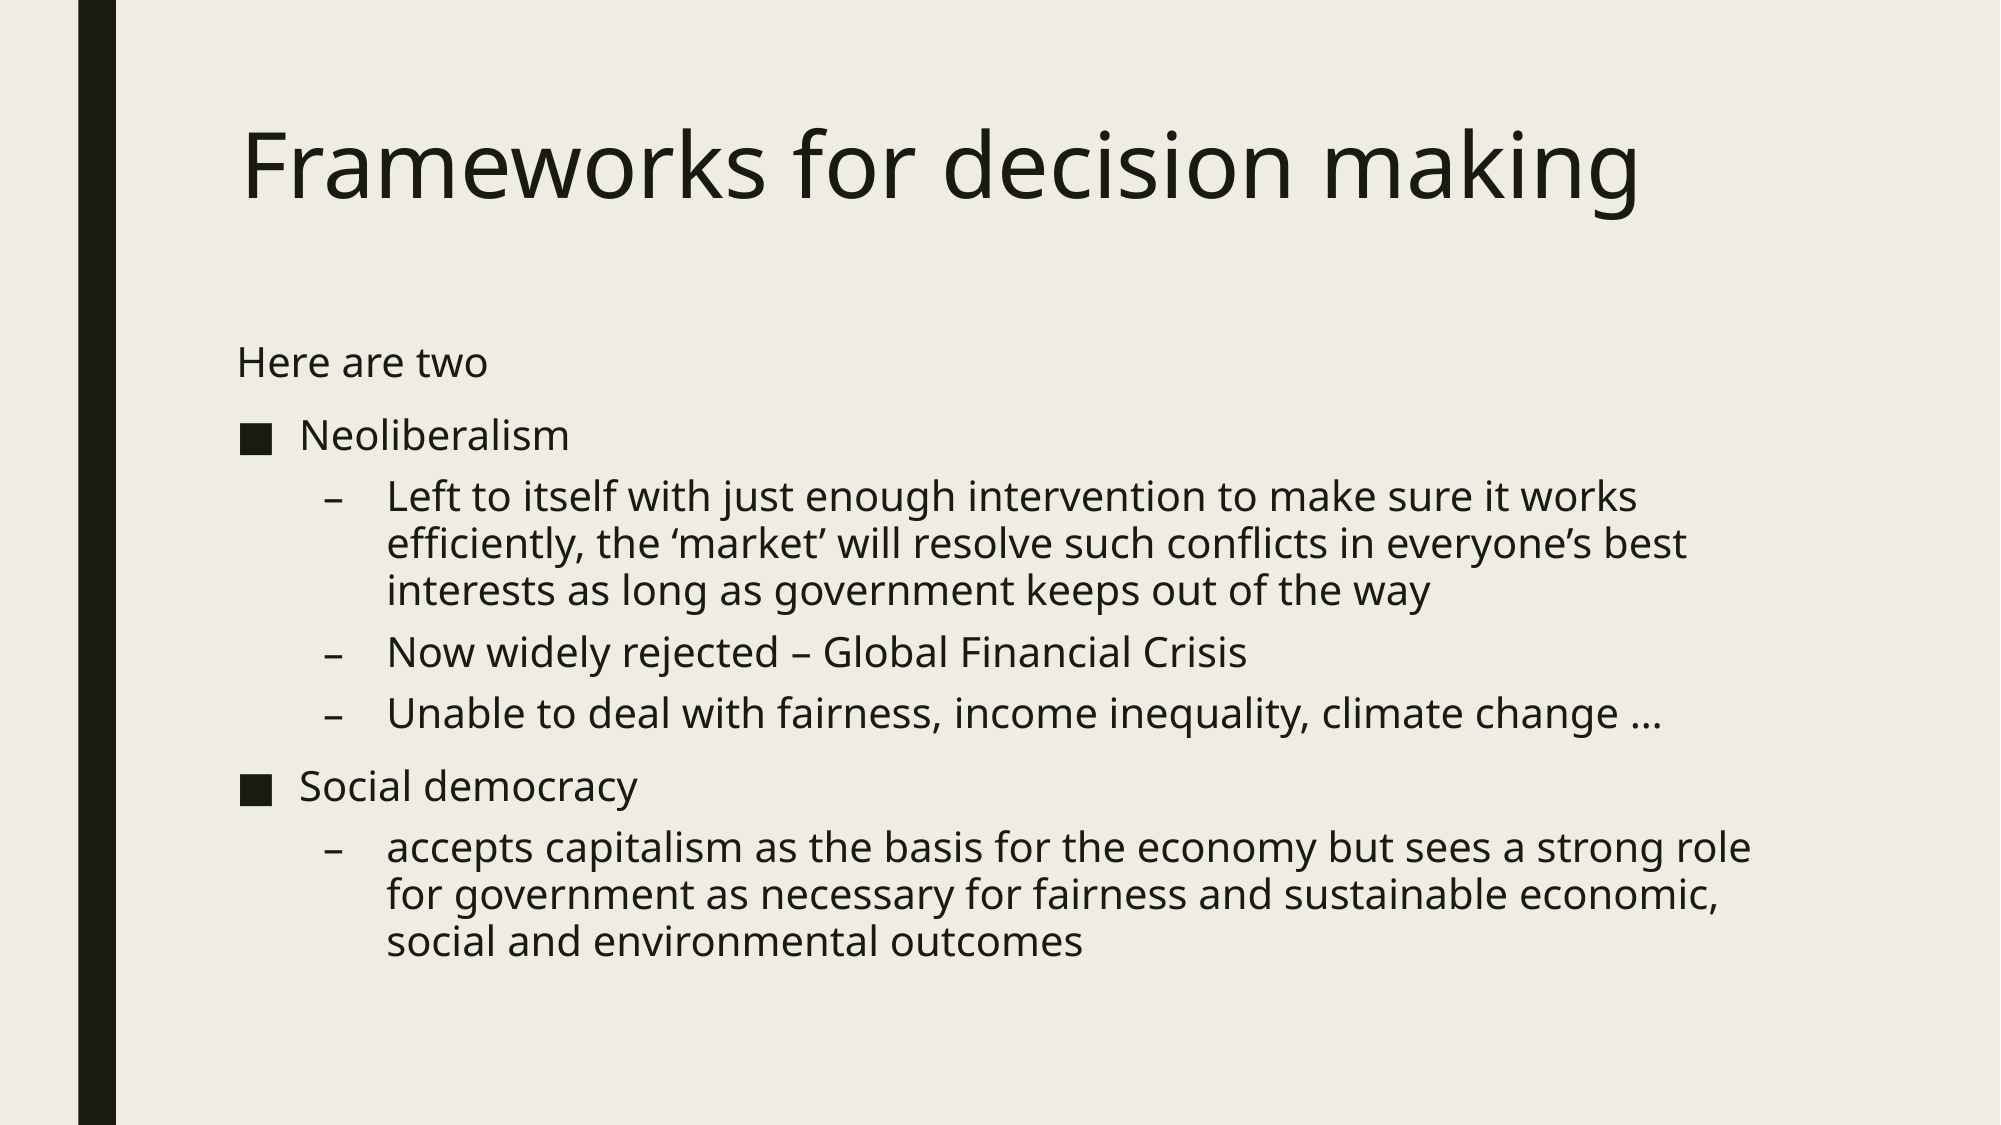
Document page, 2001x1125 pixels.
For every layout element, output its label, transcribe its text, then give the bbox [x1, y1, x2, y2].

list Here are two Neoliberalism Left to itself with just enough intervention to make sure it works efficiently, the ‘market’ will resolve such conflicts in everyone’s best interests as long as government keeps out of the way Now widely rejected – Global Financial Crisis Unable to deal with fairness, income inequality, climate change … Social democracy accepts capitalism as the basis for the economy but sees a strong role for government as necessary for fairness and sustainable economic, social and environmental outcomes [221, 332, 1797, 1017]
title Frameworks for decision making [225, 112, 1800, 357]
